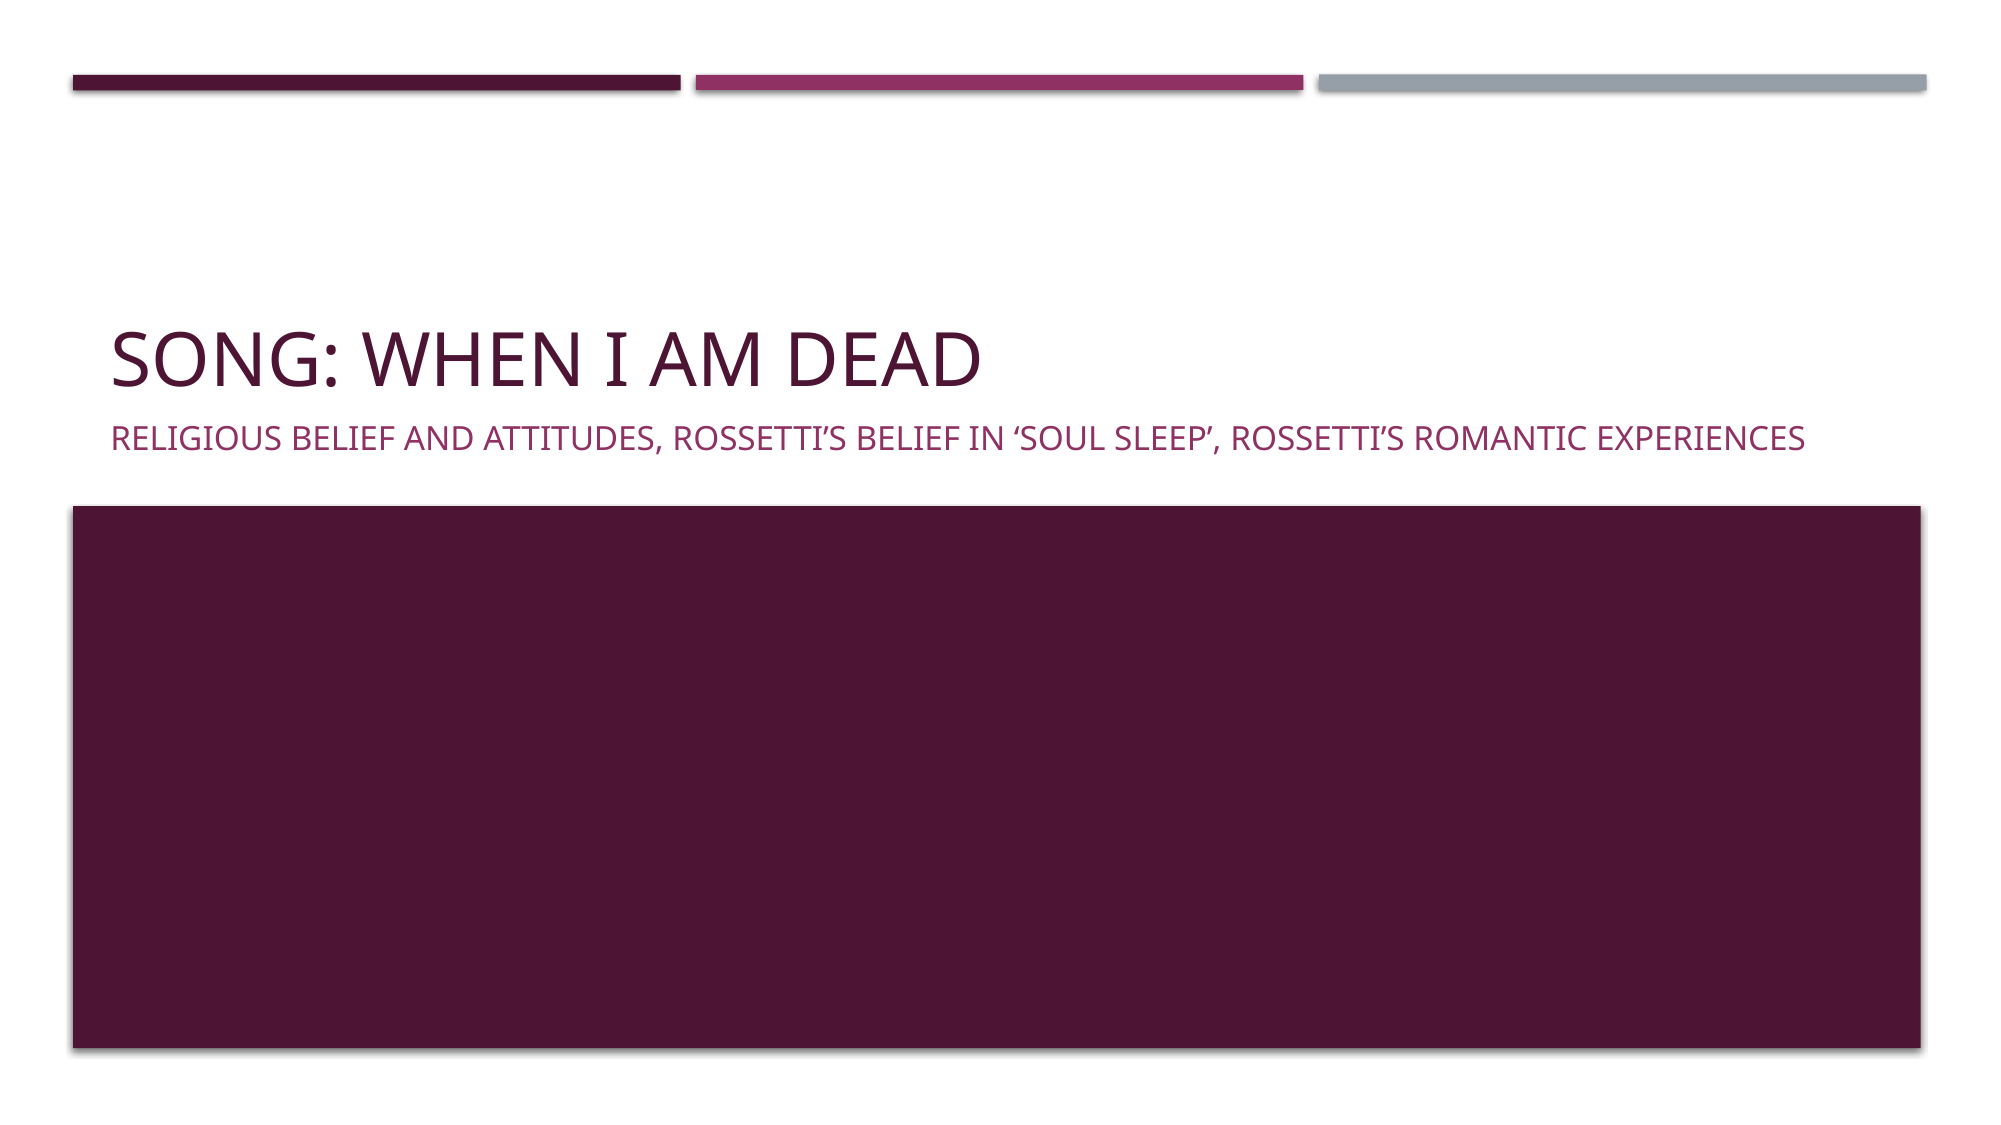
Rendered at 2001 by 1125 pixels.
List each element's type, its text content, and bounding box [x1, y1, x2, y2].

subtitle Religious belief and attitudes, rossetti’s belief in ‘soul sleep’, rossetti’s romantic experiences [95, 409, 1899, 507]
title Song: when I am dead [95, 167, 1899, 409]
